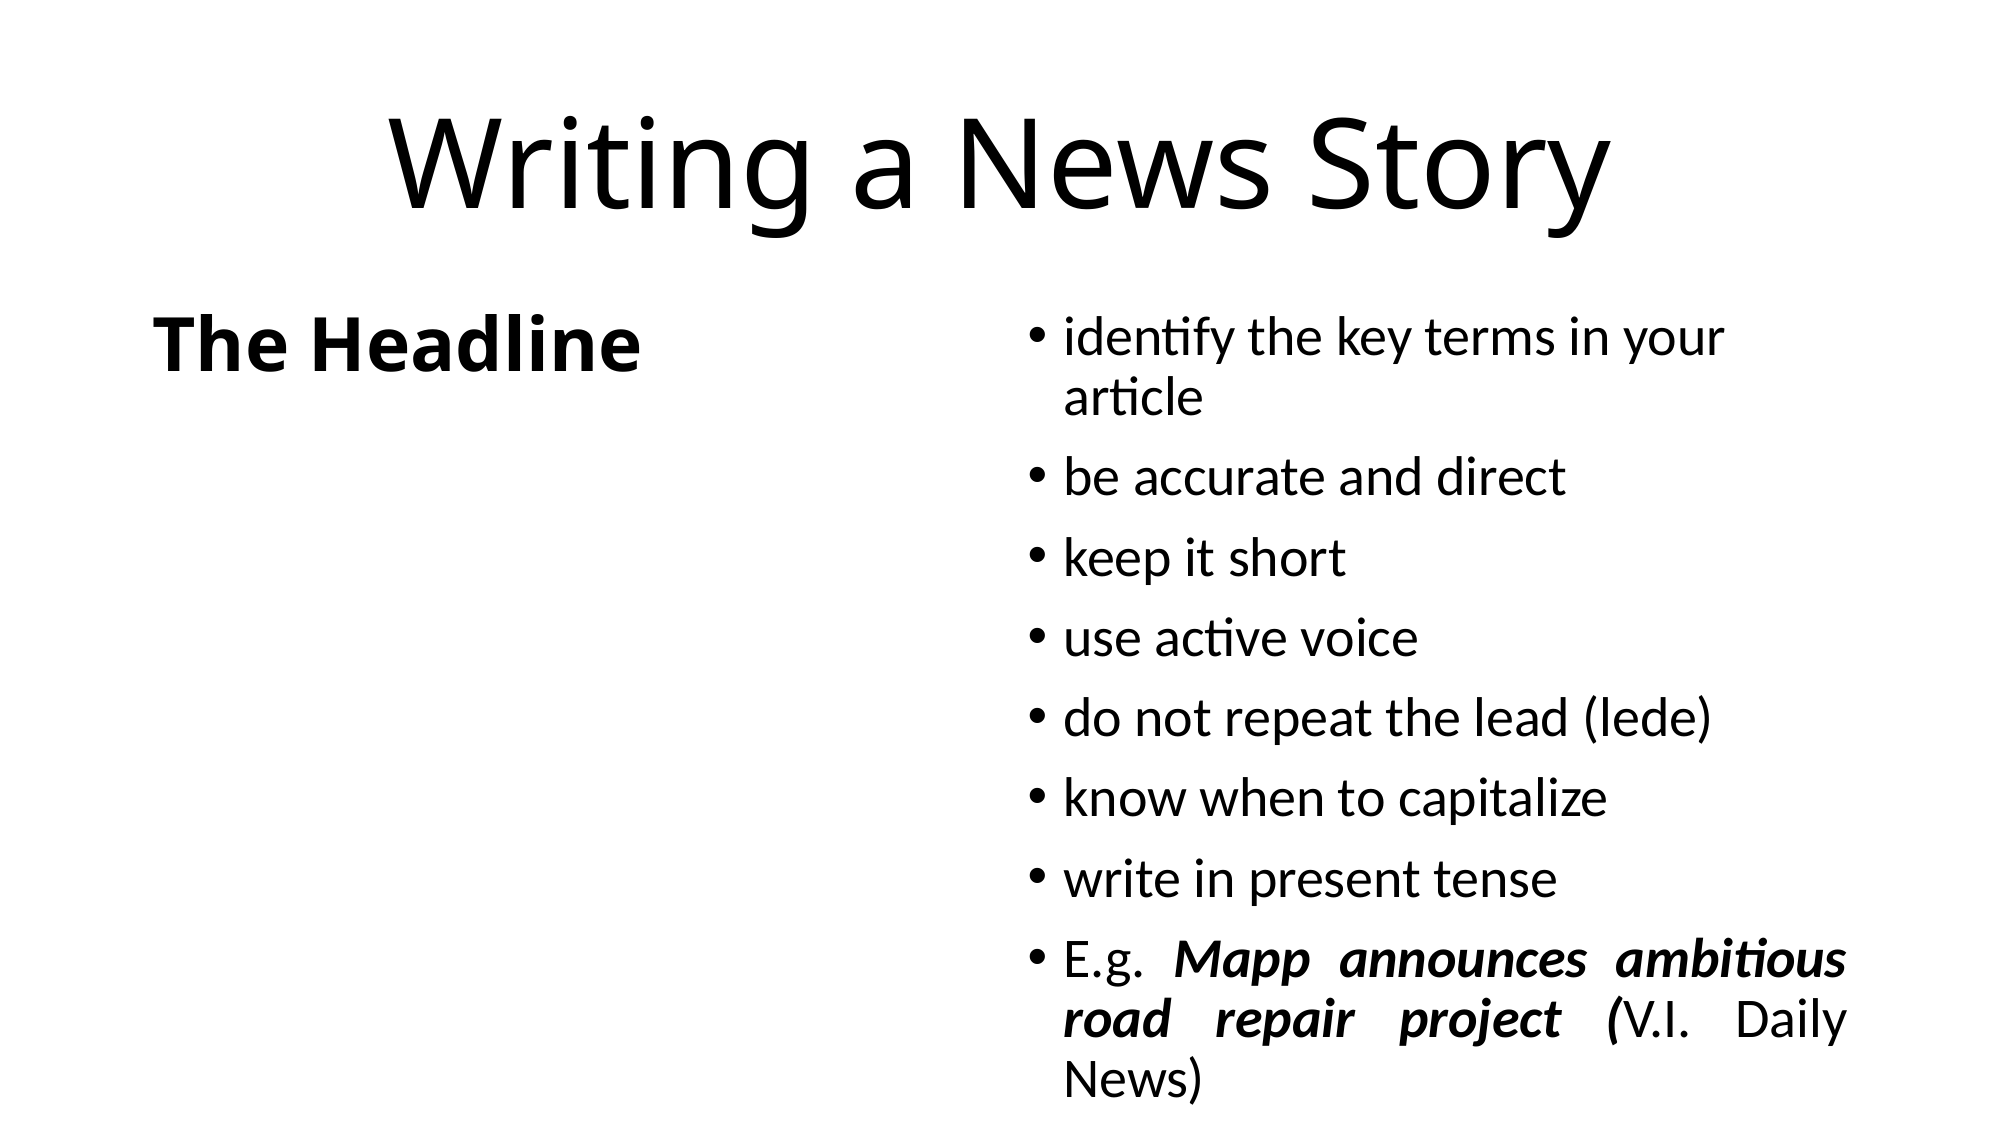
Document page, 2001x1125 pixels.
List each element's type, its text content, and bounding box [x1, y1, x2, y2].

list The Headline [137, 299, 988, 1014]
list identify the key terms in your article be accurate and direct keep it short use active voice do not repeat the lead (lede) know when to capitalize write in present tense E.g. Mapp announces ambitious road repair project (V.I. Daily News) [1012, 299, 1863, 1125]
title Writing a News Story [137, 59, 1863, 278]
